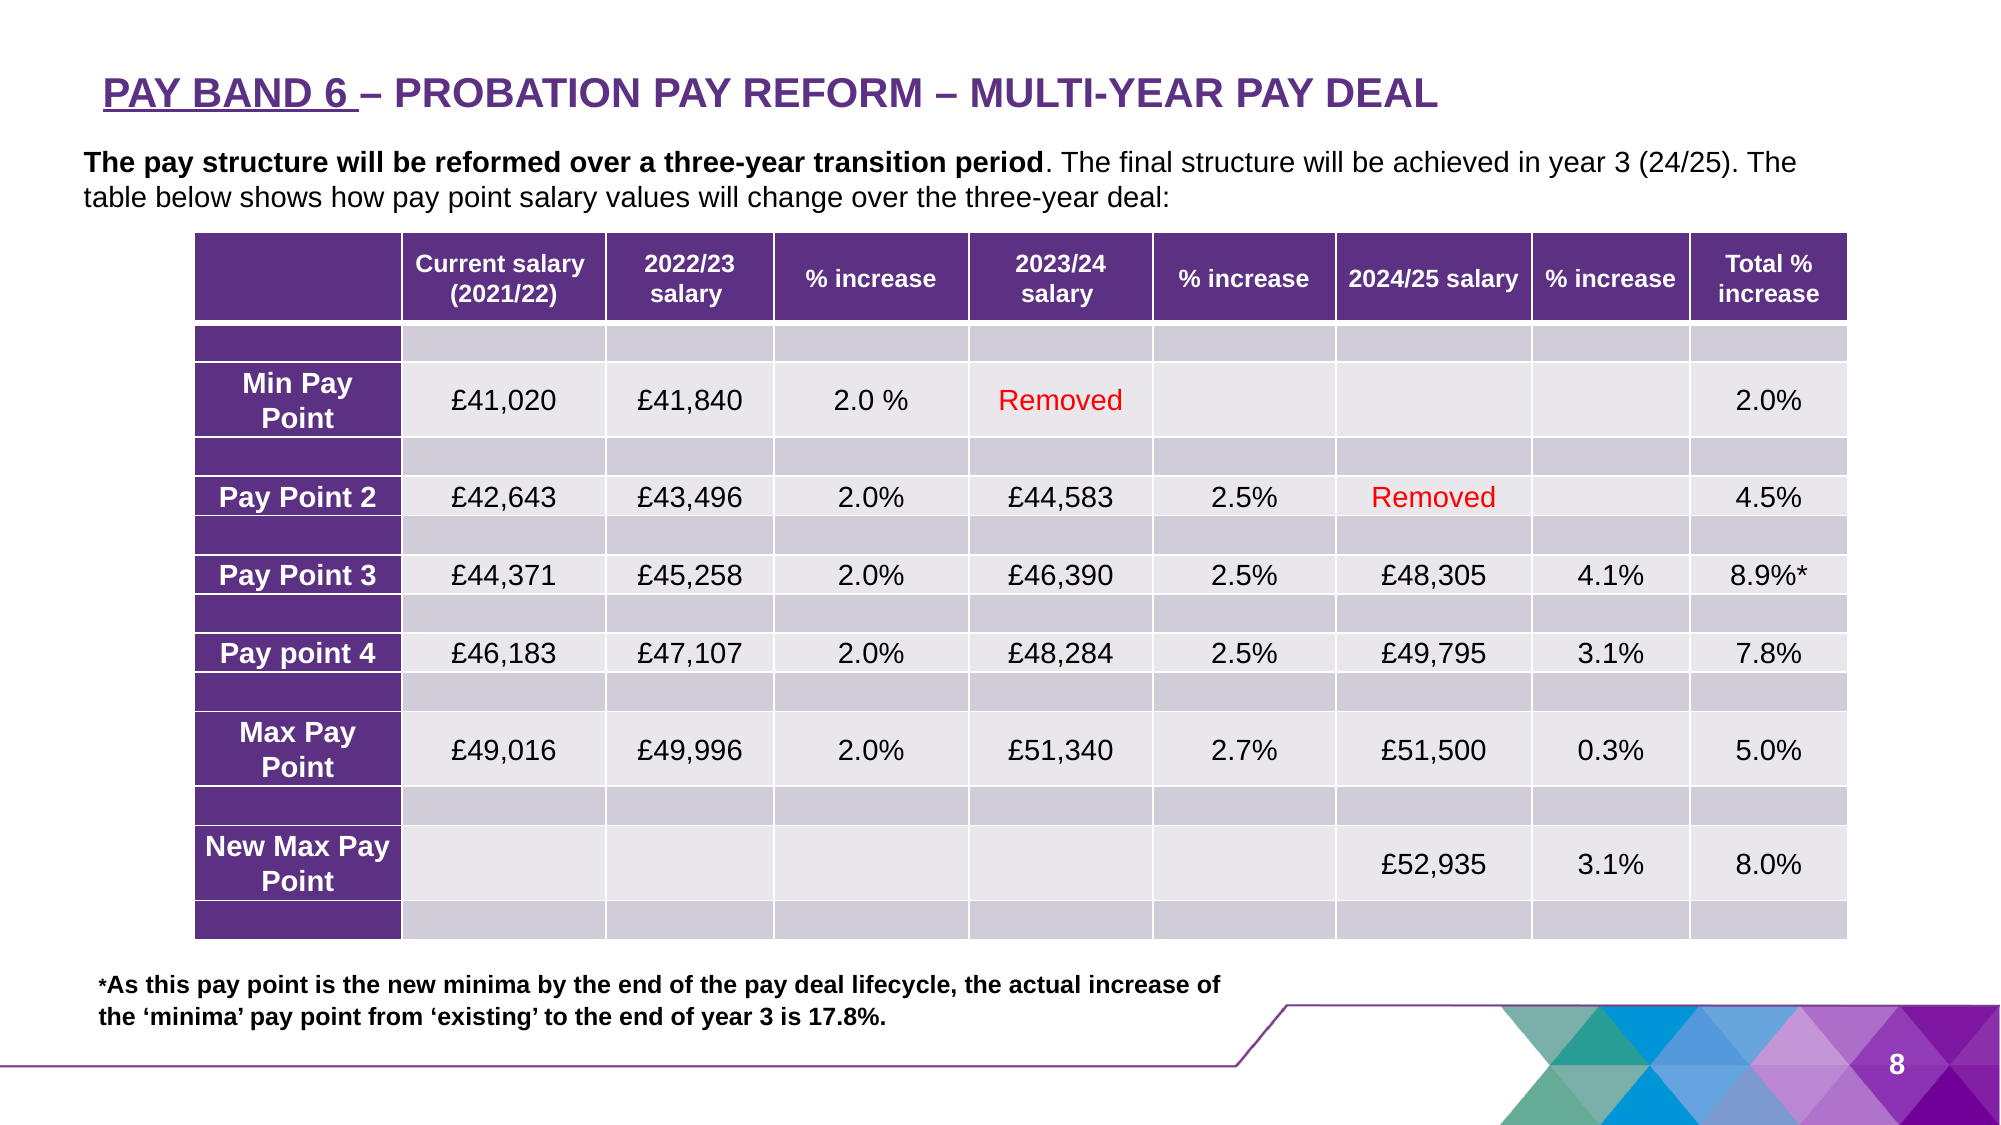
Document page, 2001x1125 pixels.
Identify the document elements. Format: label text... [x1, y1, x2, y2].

table_cell [775, 595, 968, 632]
table_cell [1533, 477, 1689, 515]
table_cell [195, 326, 401, 361]
table_cell [607, 438, 773, 475]
table_cell [970, 901, 1152, 939]
table_cell [1691, 438, 1847, 475]
table_cell [1154, 673, 1335, 711]
table_cell 2.0 % [775, 363, 968, 436]
table_cell £51,500 [1337, 712, 1531, 785]
table_cell [403, 595, 605, 632]
table_header [195, 233, 401, 320]
table_cell [970, 826, 1152, 900]
table_cell 3.1% [1533, 826, 1689, 900]
table_cell £51,340 [970, 712, 1152, 785]
table_cell [1154, 438, 1335, 475]
table_cell [1533, 787, 1689, 825]
table_cell £42,643 [403, 477, 605, 515]
table_cell [195, 595, 401, 632]
table_cell 2.5% [1154, 477, 1335, 515]
table_cell [1154, 326, 1335, 361]
table_cell £44,583 [970, 477, 1152, 515]
table_header 2022/23 salary [607, 233, 773, 320]
table_cell £49,795 [1337, 634, 1531, 671]
table_cell [775, 901, 968, 939]
table_cell [1691, 595, 1847, 632]
table_cell 4.1% [1533, 556, 1689, 593]
table_cell [1337, 901, 1531, 939]
table_header % increase [1533, 233, 1689, 320]
table_header 2023/24 salary [970, 233, 1152, 320]
table_cell [775, 826, 968, 900]
table_cell [607, 787, 773, 825]
table_cell £41,020 [403, 363, 605, 436]
table_cell [1154, 363, 1335, 436]
table_cell [775, 787, 968, 825]
table_cell [1337, 326, 1531, 361]
table_cell [403, 673, 605, 711]
table_cell [607, 326, 773, 361]
table_cell [970, 438, 1152, 475]
table_cell £49,016 [403, 712, 605, 785]
table_cell [1533, 363, 1689, 436]
table_cell [607, 673, 773, 711]
table_cell [195, 787, 401, 825]
table_cell [607, 826, 773, 900]
table_cell [1154, 787, 1335, 825]
table_cell 2.0% [775, 712, 968, 785]
table_cell [1533, 673, 1689, 711]
table_cell [195, 673, 401, 711]
table_cell 0.3% [1533, 712, 1689, 785]
table_cell [970, 673, 1152, 711]
table_cell Pay point 4 [195, 634, 401, 671]
table_cell [970, 787, 1152, 825]
picture [0, 0, 2000, 1125]
table_cell £43,496 [607, 477, 773, 515]
table_cell [607, 516, 773, 554]
table_cell [195, 516, 401, 554]
table_cell [1691, 673, 1847, 711]
title PAY BAND 6 – PROBATION PAY REFORM – MULTI-YEAR PAY DEAL [102, 44, 1898, 143]
table_cell [1337, 516, 1531, 554]
table_cell £44,371 [403, 556, 605, 593]
table_cell [1154, 826, 1335, 900]
table_cell [970, 595, 1152, 632]
table_cell Pay Point 3 [195, 556, 401, 593]
table_cell [970, 326, 1152, 361]
table_cell New Max Pay Point [195, 826, 401, 900]
table_cell [1337, 673, 1531, 711]
text_box *As this pay point is the new minima by the end of the pay deal lifecycle, the actual increase of the ‘minima’ pay point from ‘existing’ to the end of year 3 is 17.8%. [83, 958, 1265, 1083]
table_cell [403, 326, 605, 361]
table_cell [1154, 595, 1335, 632]
table_cell [1337, 363, 1531, 436]
table_cell [1337, 595, 1531, 632]
table_cell [195, 438, 401, 475]
table_cell Pay Point 2 [195, 477, 401, 515]
table_cell £47,107 [607, 634, 773, 671]
table_cell £49,996 [607, 712, 773, 785]
table_cell [1337, 787, 1531, 825]
table_cell Removed [970, 363, 1152, 436]
table_cell [1533, 326, 1689, 361]
table_cell £46,183 [403, 634, 605, 671]
table_cell [1533, 438, 1689, 475]
table_cell 2.0% [1691, 363, 1847, 436]
table_header Current salary (2021/22) [403, 233, 605, 320]
table_cell [1691, 516, 1847, 554]
table_cell Removed [1337, 477, 1531, 515]
table_cell 7.8% [1691, 634, 1847, 671]
table_cell [403, 826, 605, 900]
slide_number 8 [1852, 1032, 1942, 1093]
table_cell Max Pay Point [195, 712, 401, 785]
table_cell 2.5% [1154, 634, 1335, 671]
table_cell [1154, 516, 1335, 554]
table_cell [1533, 595, 1689, 632]
table_cell [1337, 438, 1531, 475]
table_cell 2.0% [775, 556, 968, 593]
table_header % increase [1154, 233, 1335, 320]
table_cell [403, 787, 605, 825]
table_cell [403, 438, 605, 475]
table_cell 2.7% [1154, 712, 1335, 785]
table_cell [775, 438, 968, 475]
table_cell [1533, 516, 1689, 554]
table_cell 8.9%* [1691, 556, 1847, 593]
table_cell [195, 901, 401, 939]
table_cell £48,284 [970, 634, 1152, 671]
table_cell Min Pay Point [195, 363, 401, 436]
table_cell 8.0% [1691, 826, 1847, 900]
table_cell £46,390 [970, 556, 1152, 593]
table_cell 2.5% [1154, 556, 1335, 593]
table_cell [970, 516, 1152, 554]
table_cell 2.0% [775, 477, 968, 515]
table_cell [775, 516, 968, 554]
table_cell 5.0% [1691, 712, 1847, 785]
table_cell £52,935 [1337, 826, 1531, 900]
text_box The pay structure will be reformed over a three-year transition period. The final structure will be achieved in year 3 (24/25). The table below shows how pay point salary values will change over the three-year deal: [83, 142, 1851, 935]
table_cell [1691, 901, 1847, 939]
table_cell [403, 901, 605, 939]
table_cell [1691, 787, 1847, 825]
table_cell [607, 595, 773, 632]
table_header 2024/25 salary [1337, 233, 1531, 320]
table_header % increase [775, 233, 968, 320]
table_cell [1691, 326, 1847, 361]
table_header Total % increase [1691, 233, 1847, 320]
table_cell [607, 901, 773, 939]
table_cell 3.1% [1533, 634, 1689, 671]
table_cell £45,258 [607, 556, 773, 593]
table_cell £41,840 [607, 363, 773, 436]
table_cell [1533, 901, 1689, 939]
table_cell 2.0% [775, 634, 968, 671]
table_cell [1154, 901, 1335, 939]
table_cell [775, 326, 968, 361]
table_cell [775, 673, 968, 711]
table_cell 4.5% [1691, 477, 1847, 515]
table_cell £48,305 [1337, 556, 1531, 593]
table_cell [403, 516, 605, 554]
